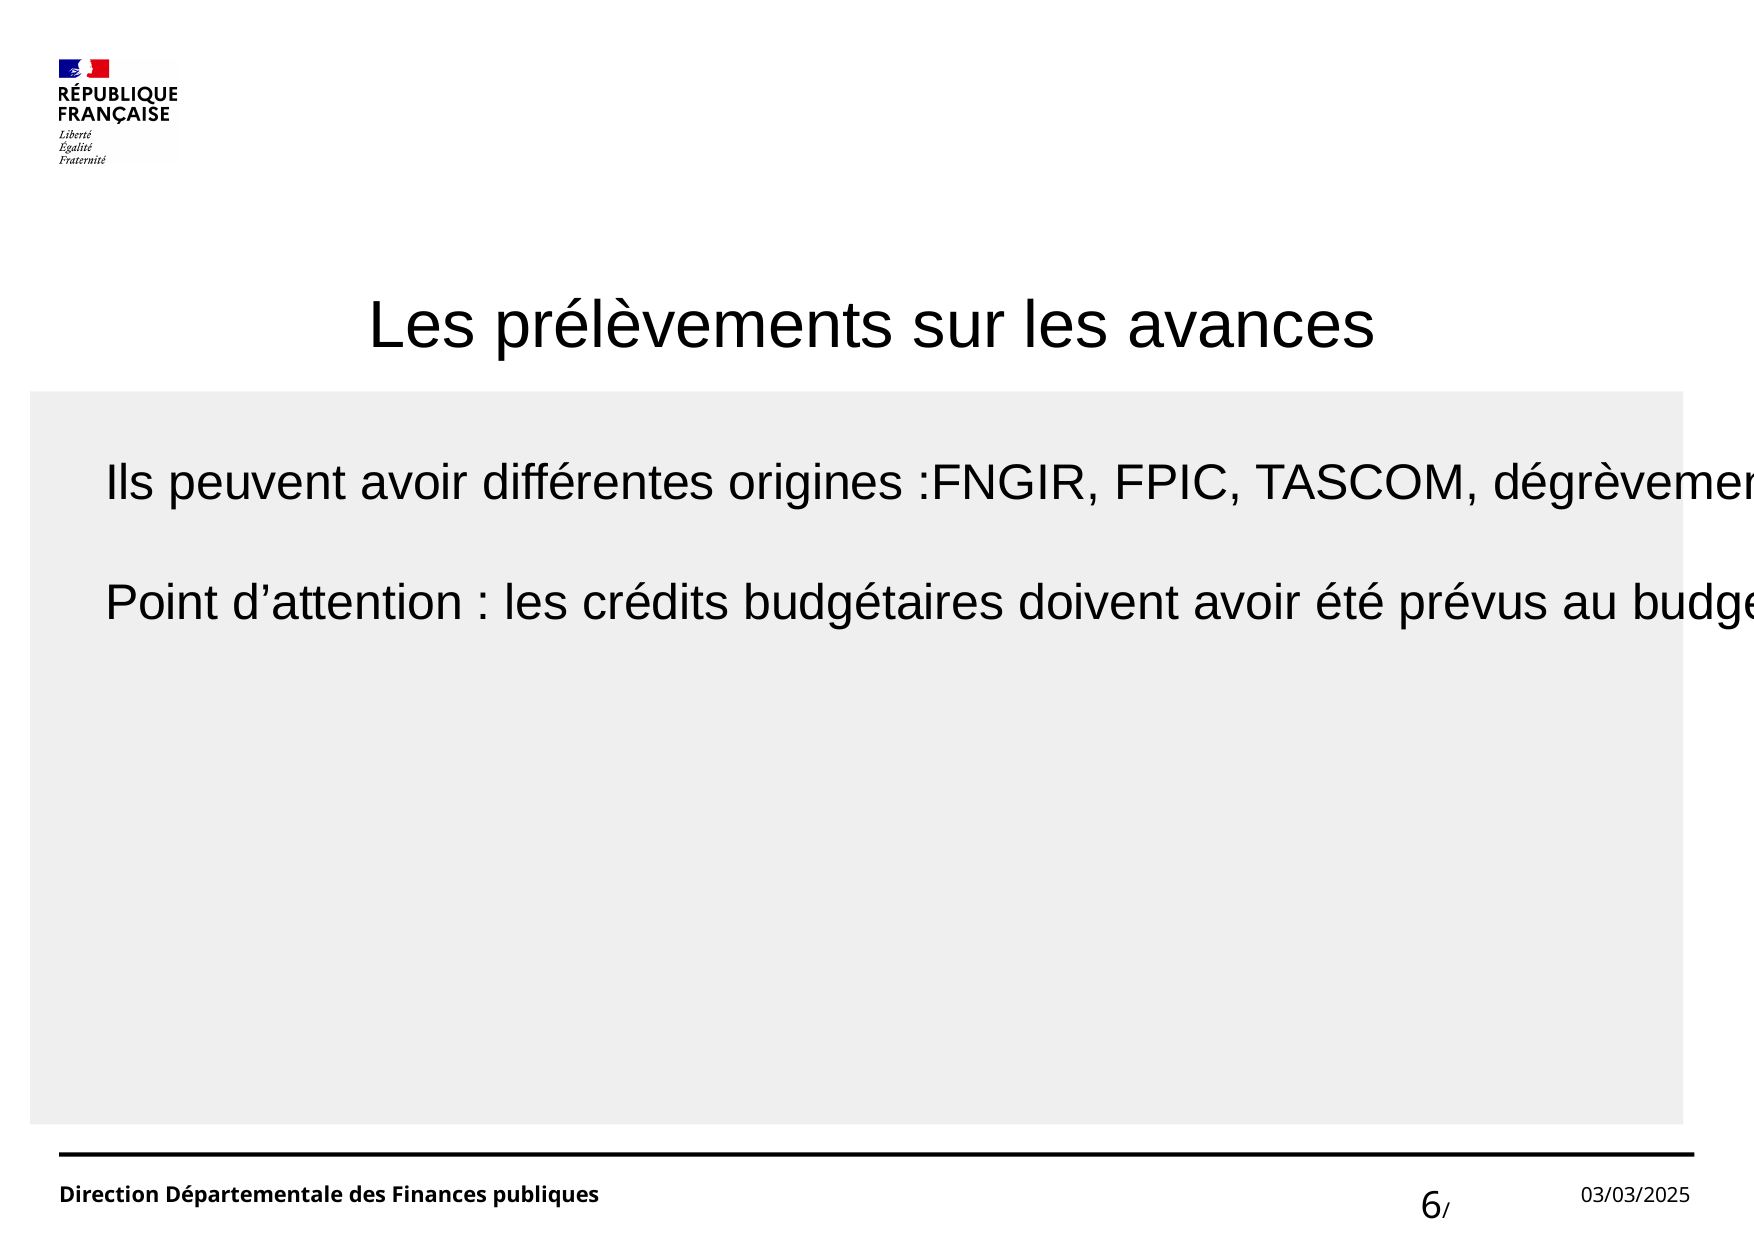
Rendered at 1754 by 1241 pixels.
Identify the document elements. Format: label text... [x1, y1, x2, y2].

list Les prélèvements sur les avances [59, 281, 1687, 392]
text_box [30, 391, 1684, 1125]
picture [59, 59, 178, 164]
text_box Ils peuvent avoir différentes origines :FNGIR, FPIC, TASCOM, dégrèvements jeunes agriculteurs Point d’attention : les crédits budgétaires doivent avoir été prévus au budget de la commune afin de pouvoir honorer les prélèvements. Le mandatement de ces prélèvements doit se faire au fil de l’eau. [90, 441, 1667, 1085]
